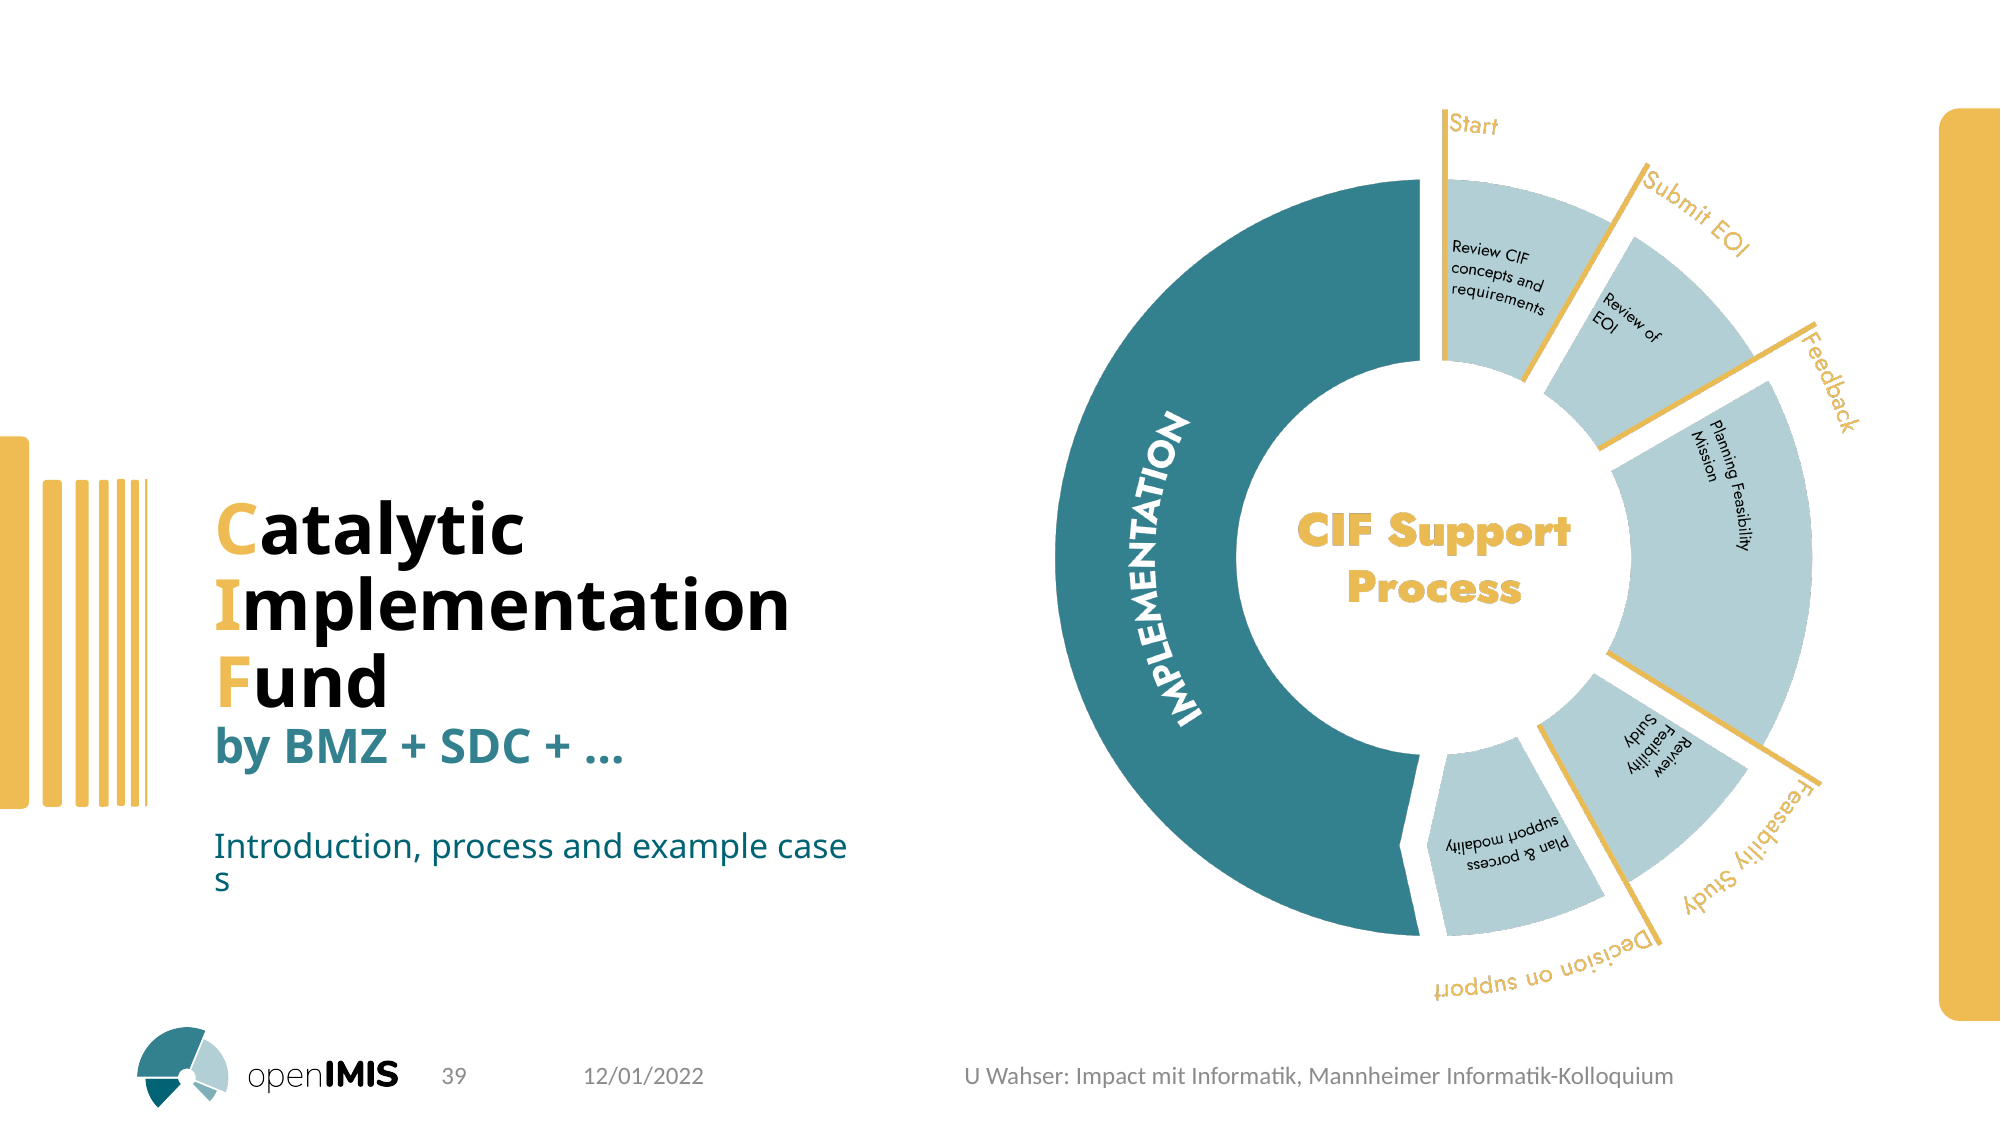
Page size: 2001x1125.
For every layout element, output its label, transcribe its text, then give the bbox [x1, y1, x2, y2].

text_box [1940, 109, 2000, 1020]
text_box [43, 480, 61, 806]
text_box [117, 479, 124, 805]
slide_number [567, 1044, 937, 1105]
text_box Catalytic Implementation Fund by BMZ + SDC + … Introduction, process and example cases [199, 485, 862, 878]
text_box [100, 480, 108, 806]
text_box [76, 480, 88, 806]
picture [137, 1027, 437, 1108]
picture [985, 109, 1882, 1006]
text_box [0, 437, 29, 808]
footer U Wahser: Impact mit Informatik, Mannheimer Informatik-Kolloquium [949, 1044, 1751, 1105]
slide_number 39 [426, 1044, 555, 1105]
text_box [131, 480, 138, 806]
